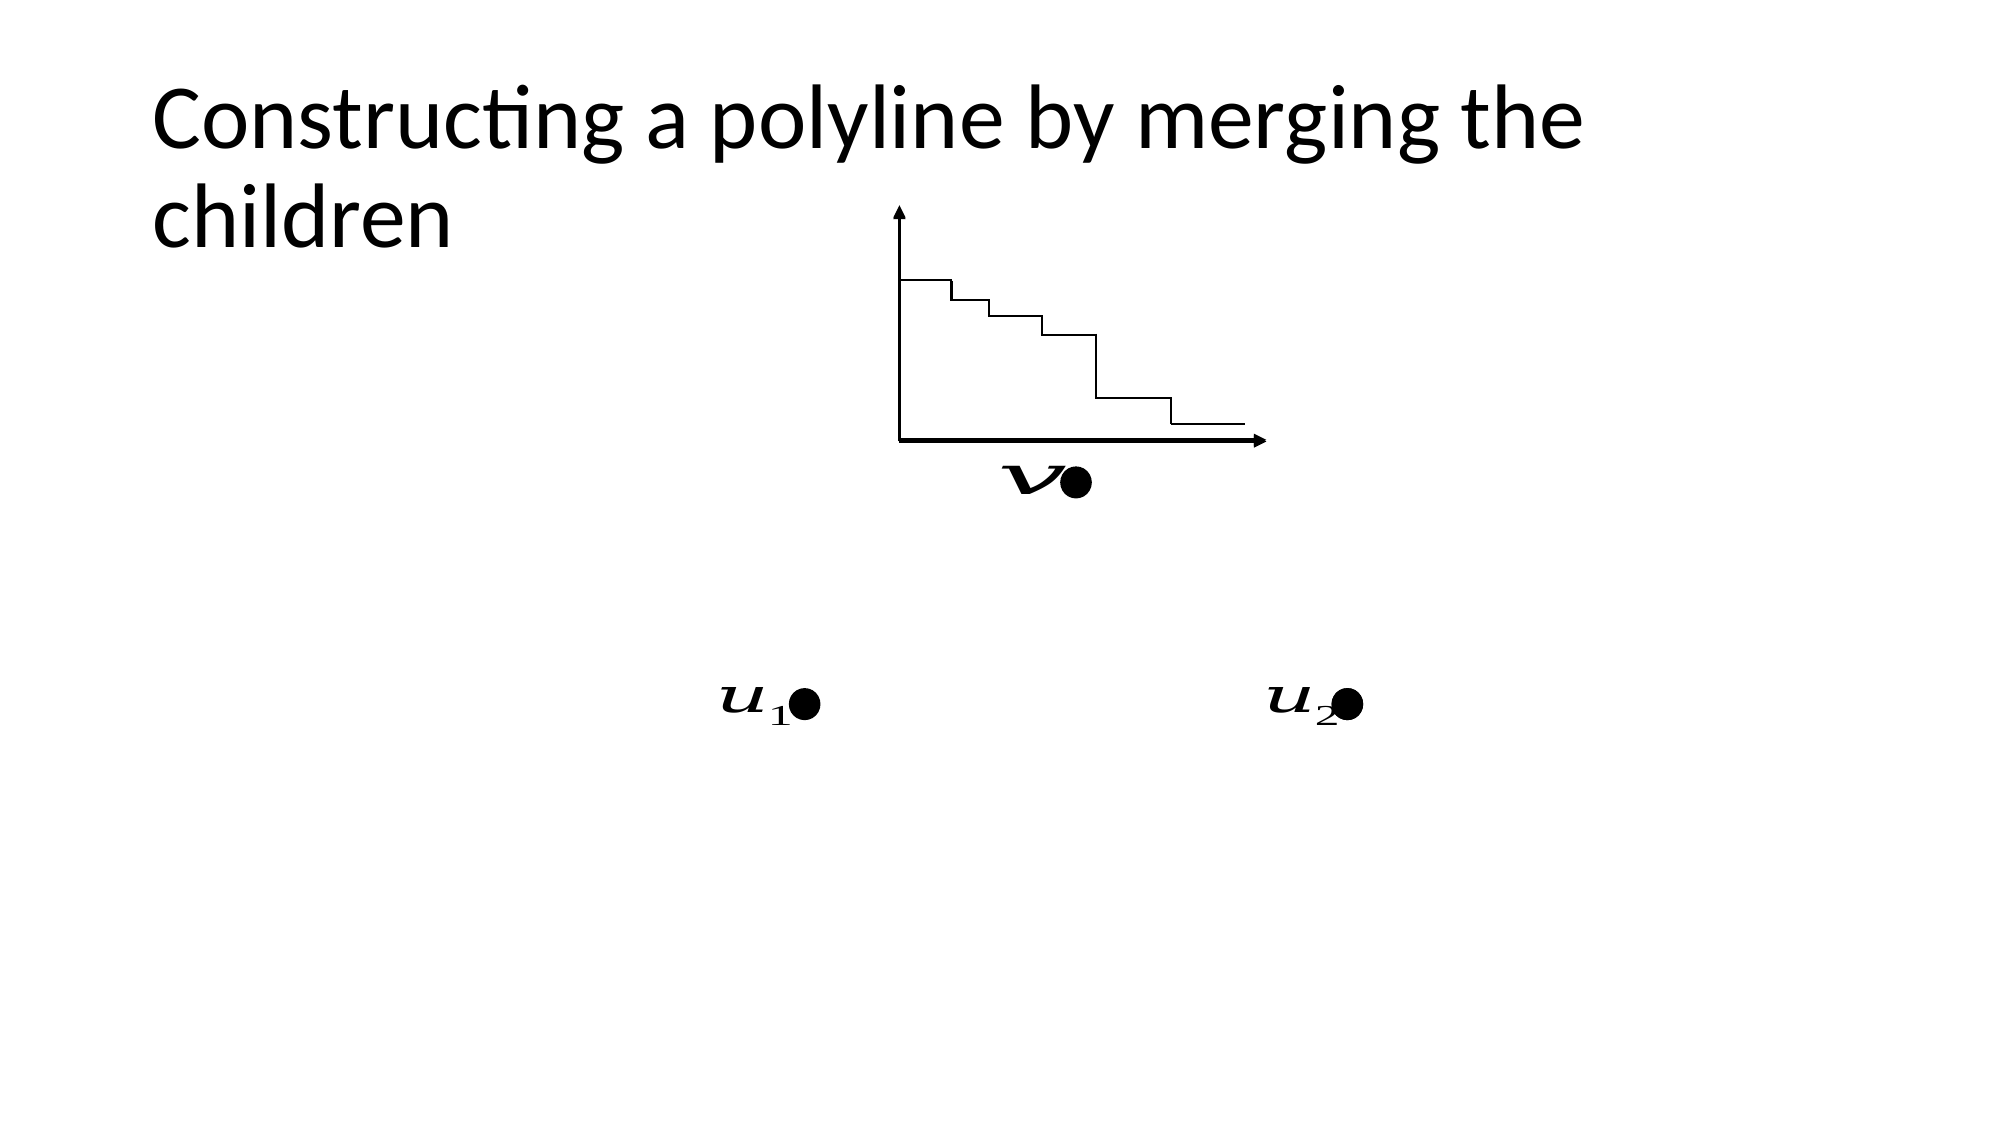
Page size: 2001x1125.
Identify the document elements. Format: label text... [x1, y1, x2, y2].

text_box [788, 688, 821, 721]
text_box [1331, 688, 1364, 721]
title Constructing a polyline by merging the children [137, 59, 1863, 278]
text_box [1060, 466, 1092, 499]
